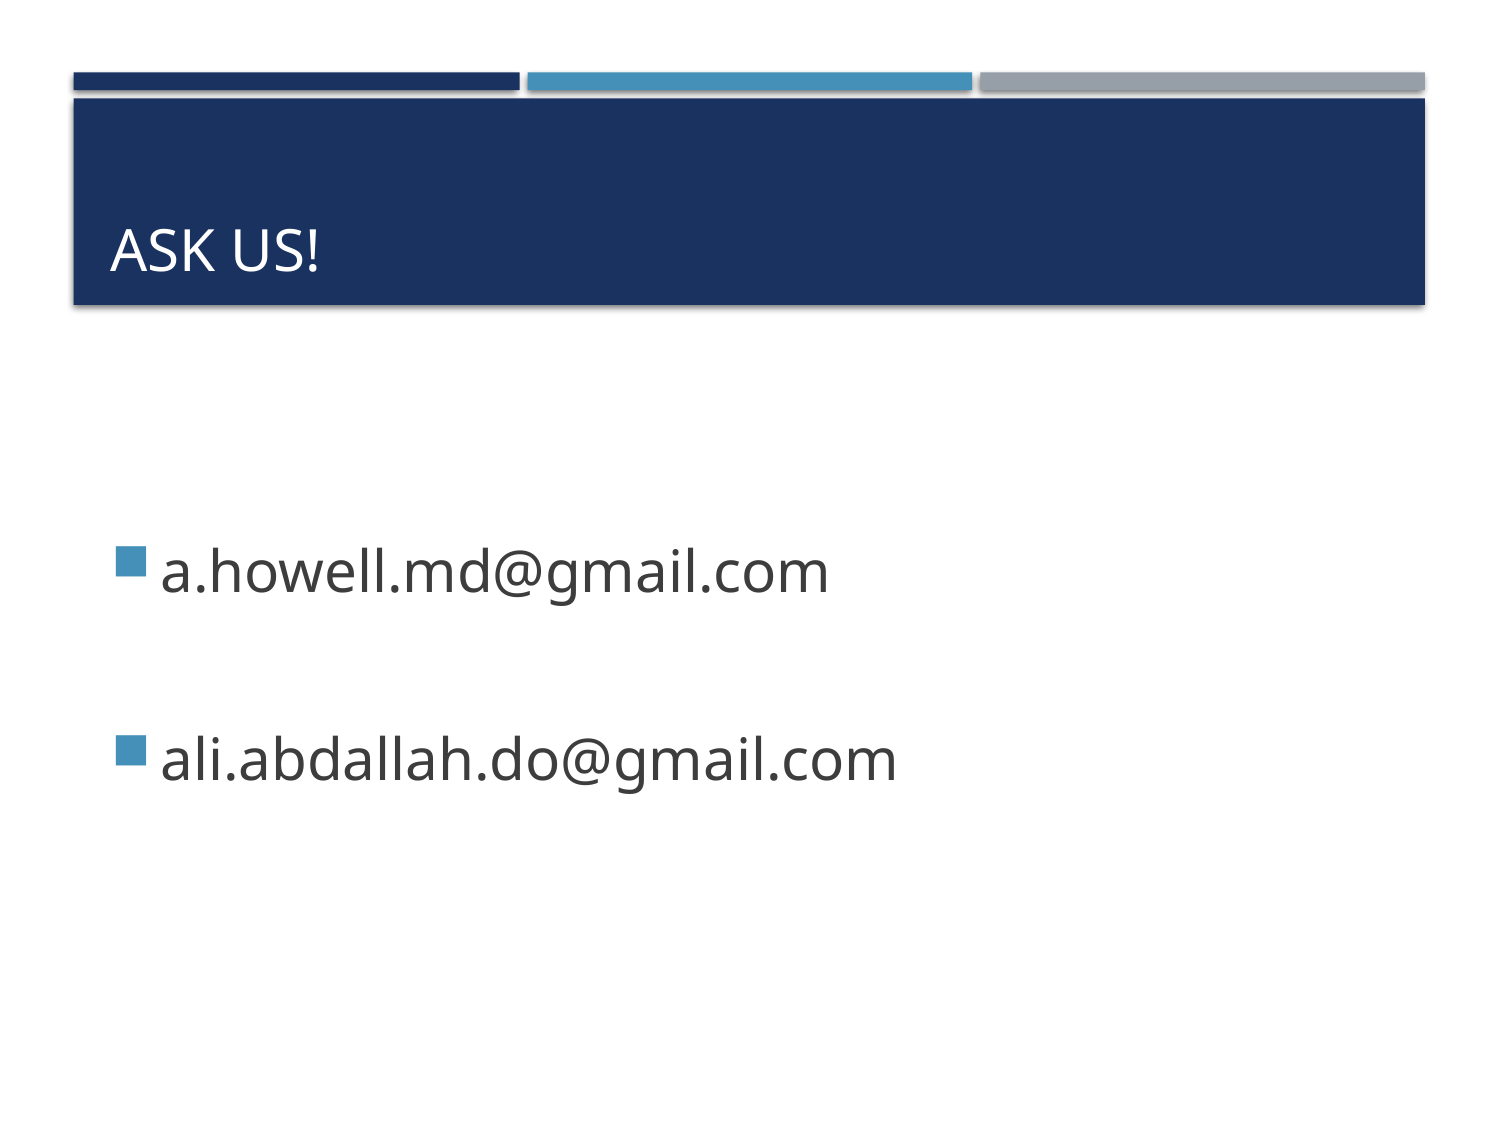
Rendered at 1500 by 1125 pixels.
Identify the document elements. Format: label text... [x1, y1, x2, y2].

list a.howell.md@gmail.com ali.abdallah.do@gmail.com [95, 365, 1406, 962]
title Ask Us! [95, 112, 1406, 291]
